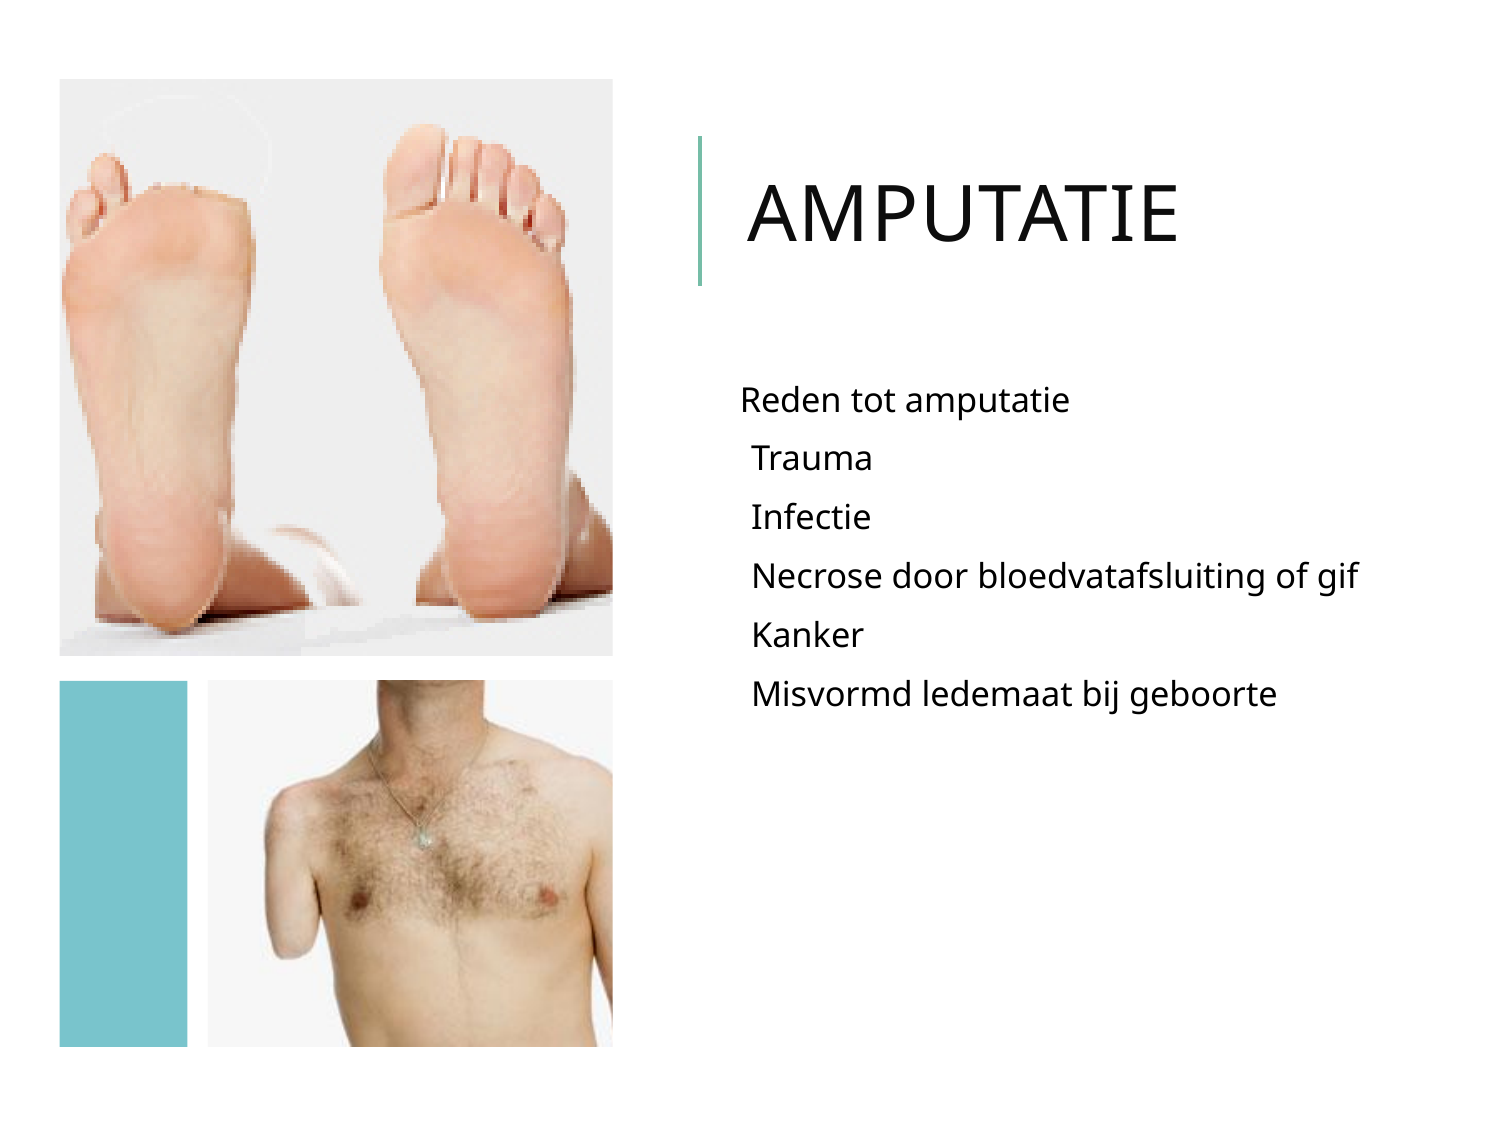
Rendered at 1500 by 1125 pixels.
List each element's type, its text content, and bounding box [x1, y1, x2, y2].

picture [207, 680, 613, 1048]
title Amputatie [732, 96, 1439, 342]
text_box [58, 680, 189, 1048]
picture [59, 79, 613, 656]
list Reden tot amputatie Trauma Infectie Necrose door bloedvatafsluiting of gif Kanker Misvormd ledemaat bij geboorte [732, 375, 1439, 1035]
